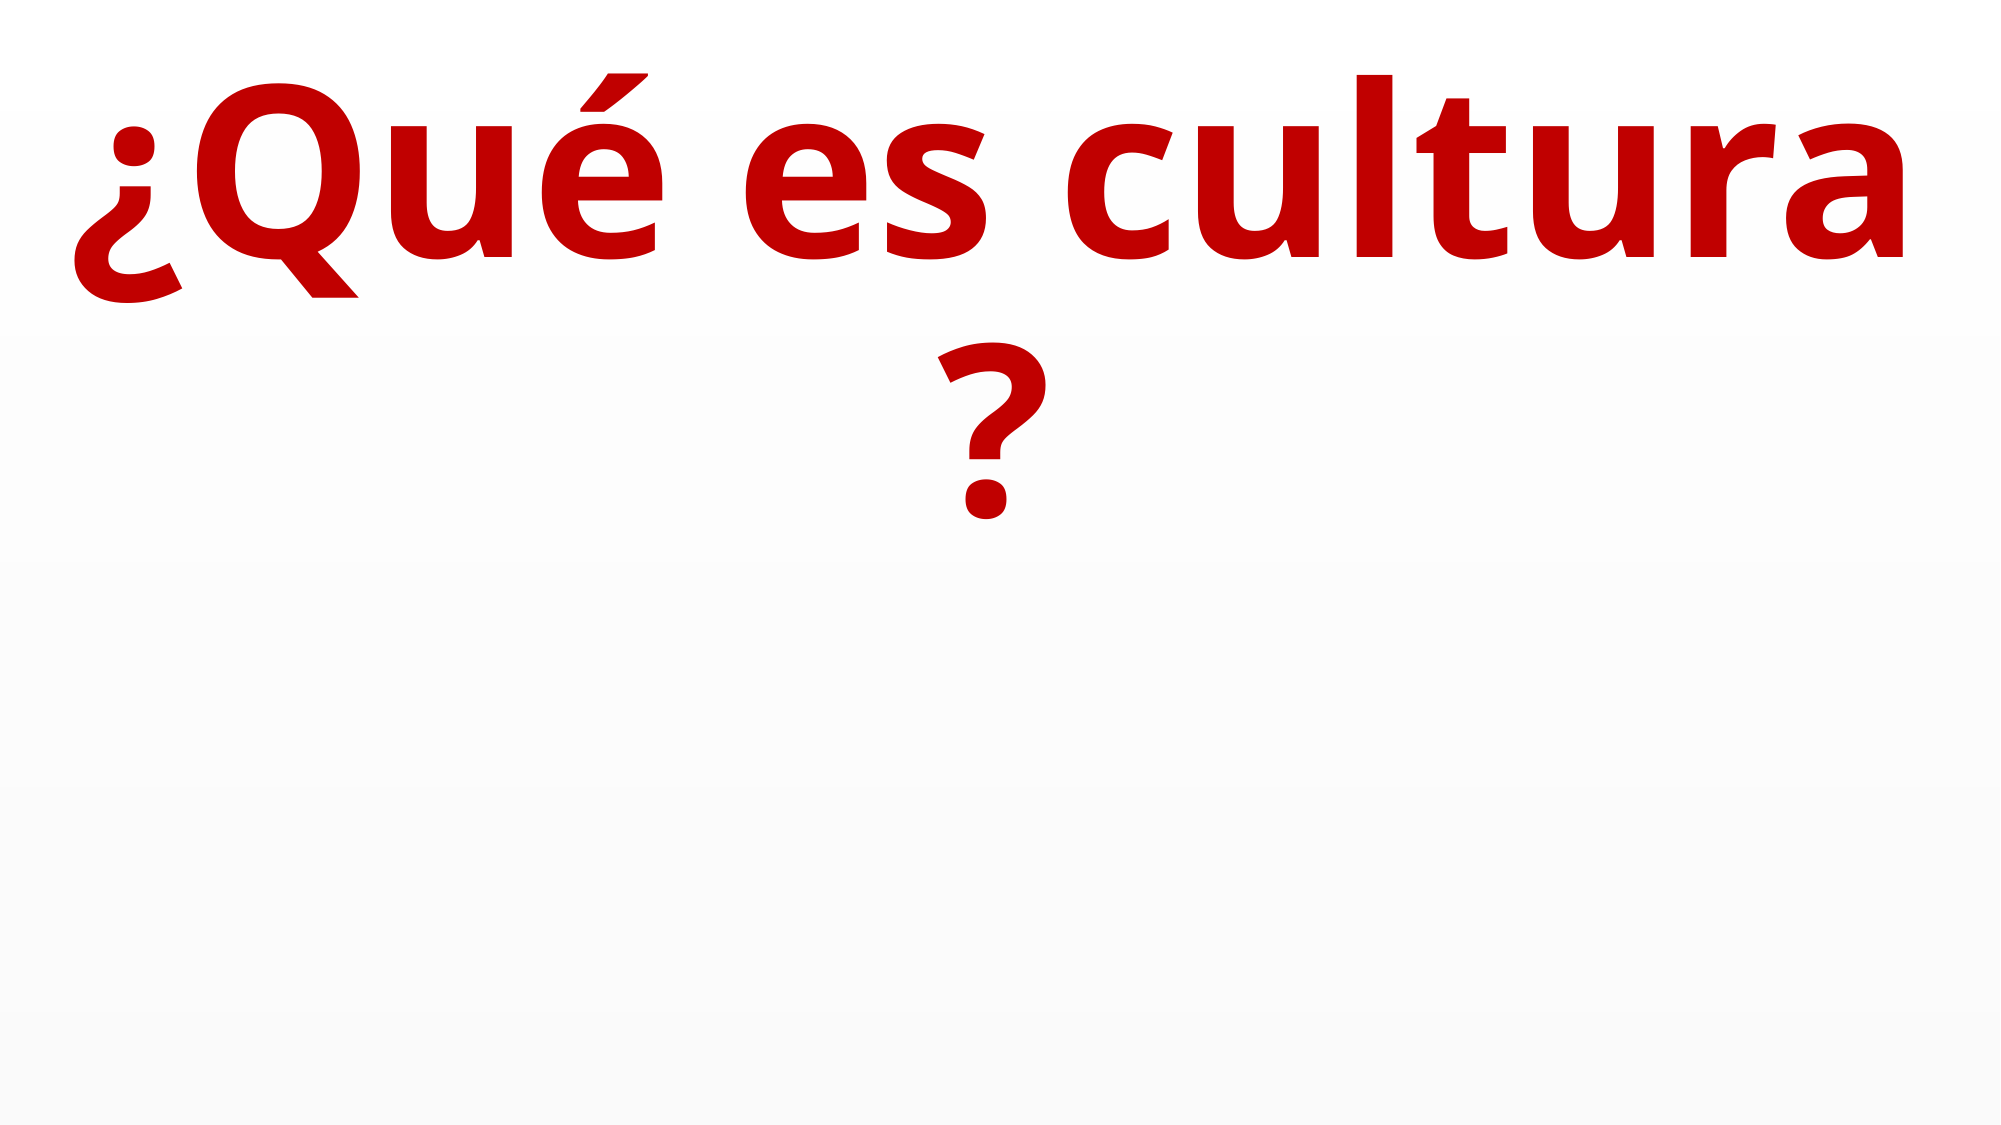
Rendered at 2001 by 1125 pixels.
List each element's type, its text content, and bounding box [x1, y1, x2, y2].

title ¿Qué es cultura ? [27, 184, 1963, 576]
